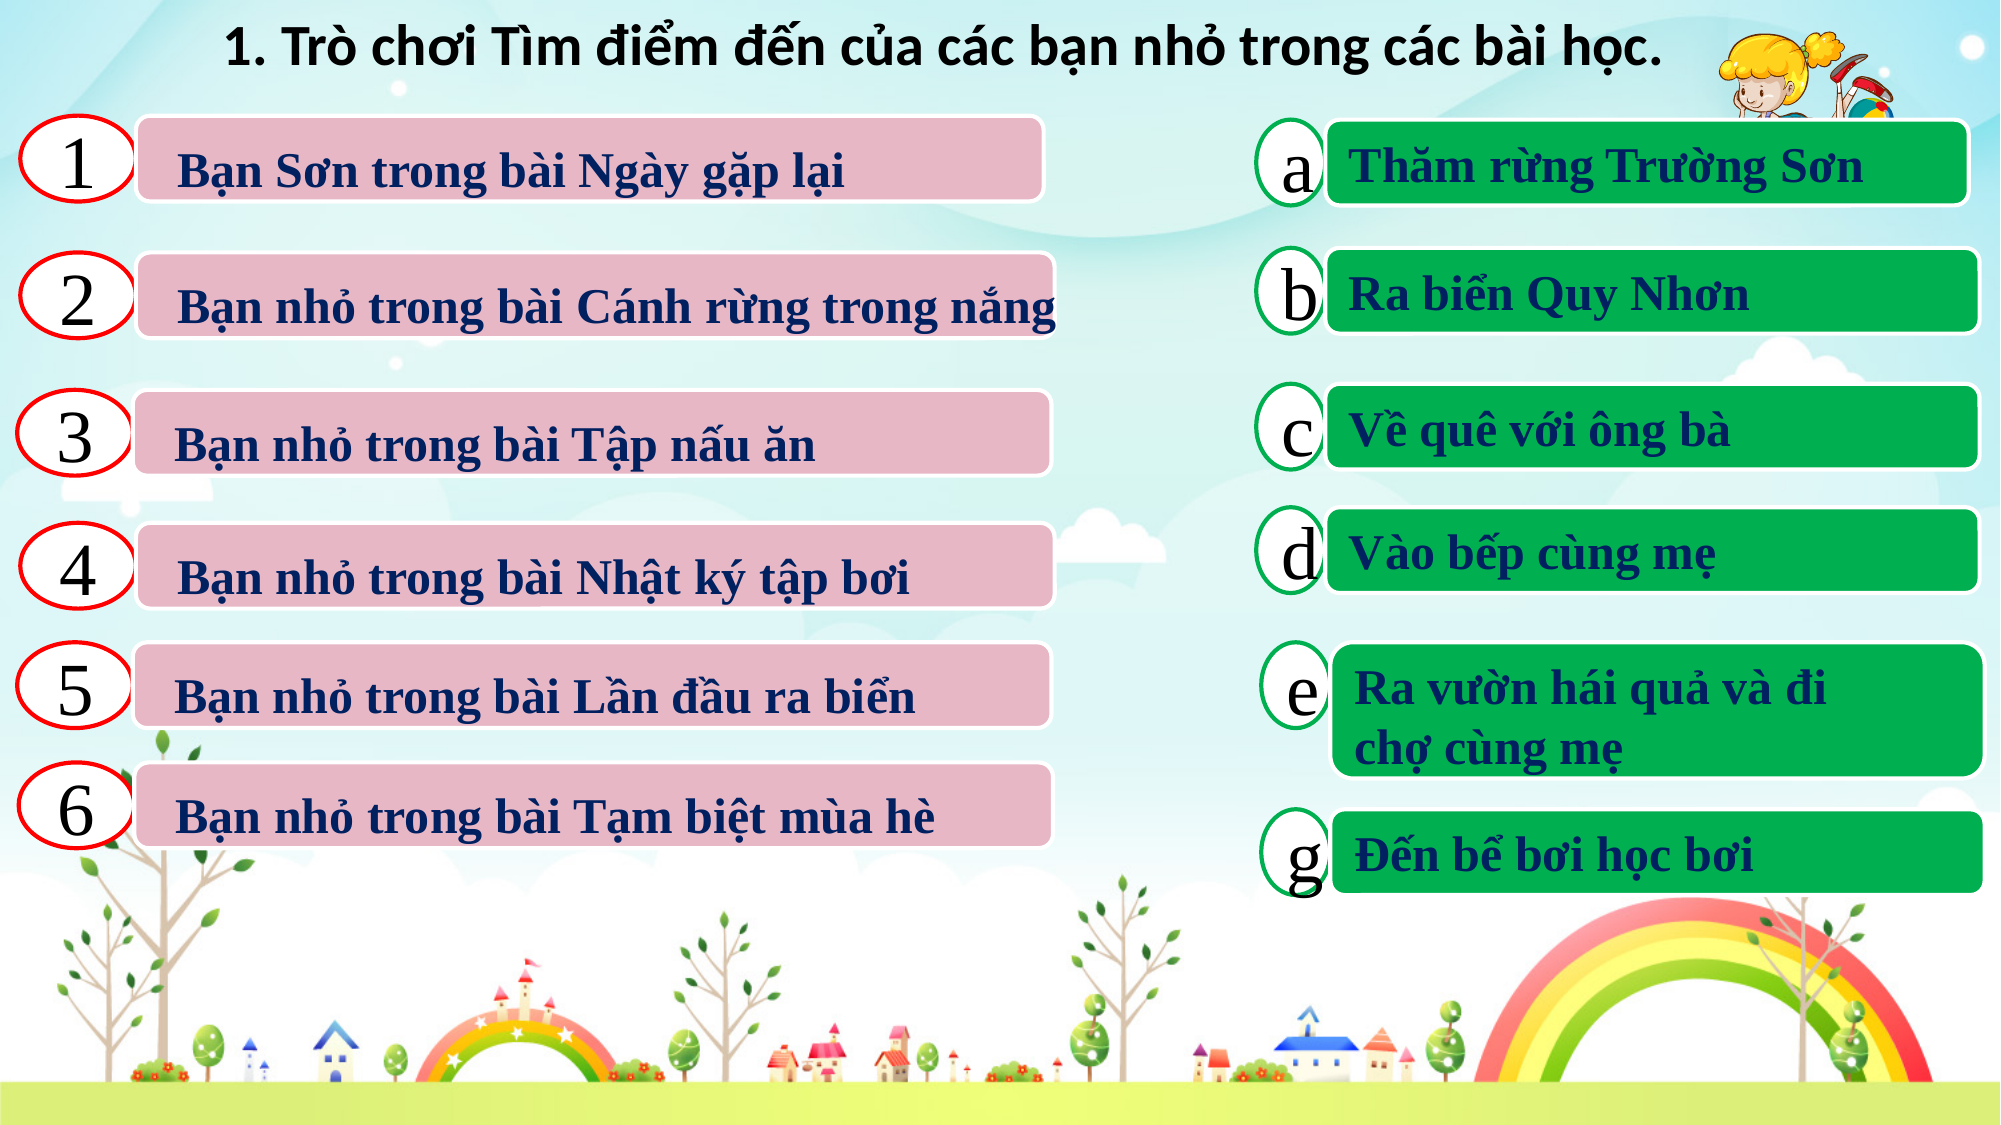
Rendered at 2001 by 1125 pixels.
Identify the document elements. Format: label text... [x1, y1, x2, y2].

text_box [1260, 809, 1985, 896]
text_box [20, 252, 1082, 343]
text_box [1255, 506, 1980, 594]
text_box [1256, 119, 1969, 206]
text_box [19, 115, 1044, 206]
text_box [1260, 641, 1985, 784]
text_box 1. Trò chơi Tìm điểm đến của các bạn nhỏ trong các bài học. [0, 0, 1938, 85]
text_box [20, 522, 1082, 613]
picture [0, 0, 2001, 1125]
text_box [1255, 247, 1980, 334]
picture [1745, 110, 1760, 117]
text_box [1255, 383, 1980, 470]
picture [1842, 85, 1852, 97]
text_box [16, 389, 1079, 480]
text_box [18, 762, 1080, 853]
picture [1845, 89, 1879, 117]
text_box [16, 642, 1079, 733]
picture [1774, 85, 1836, 117]
